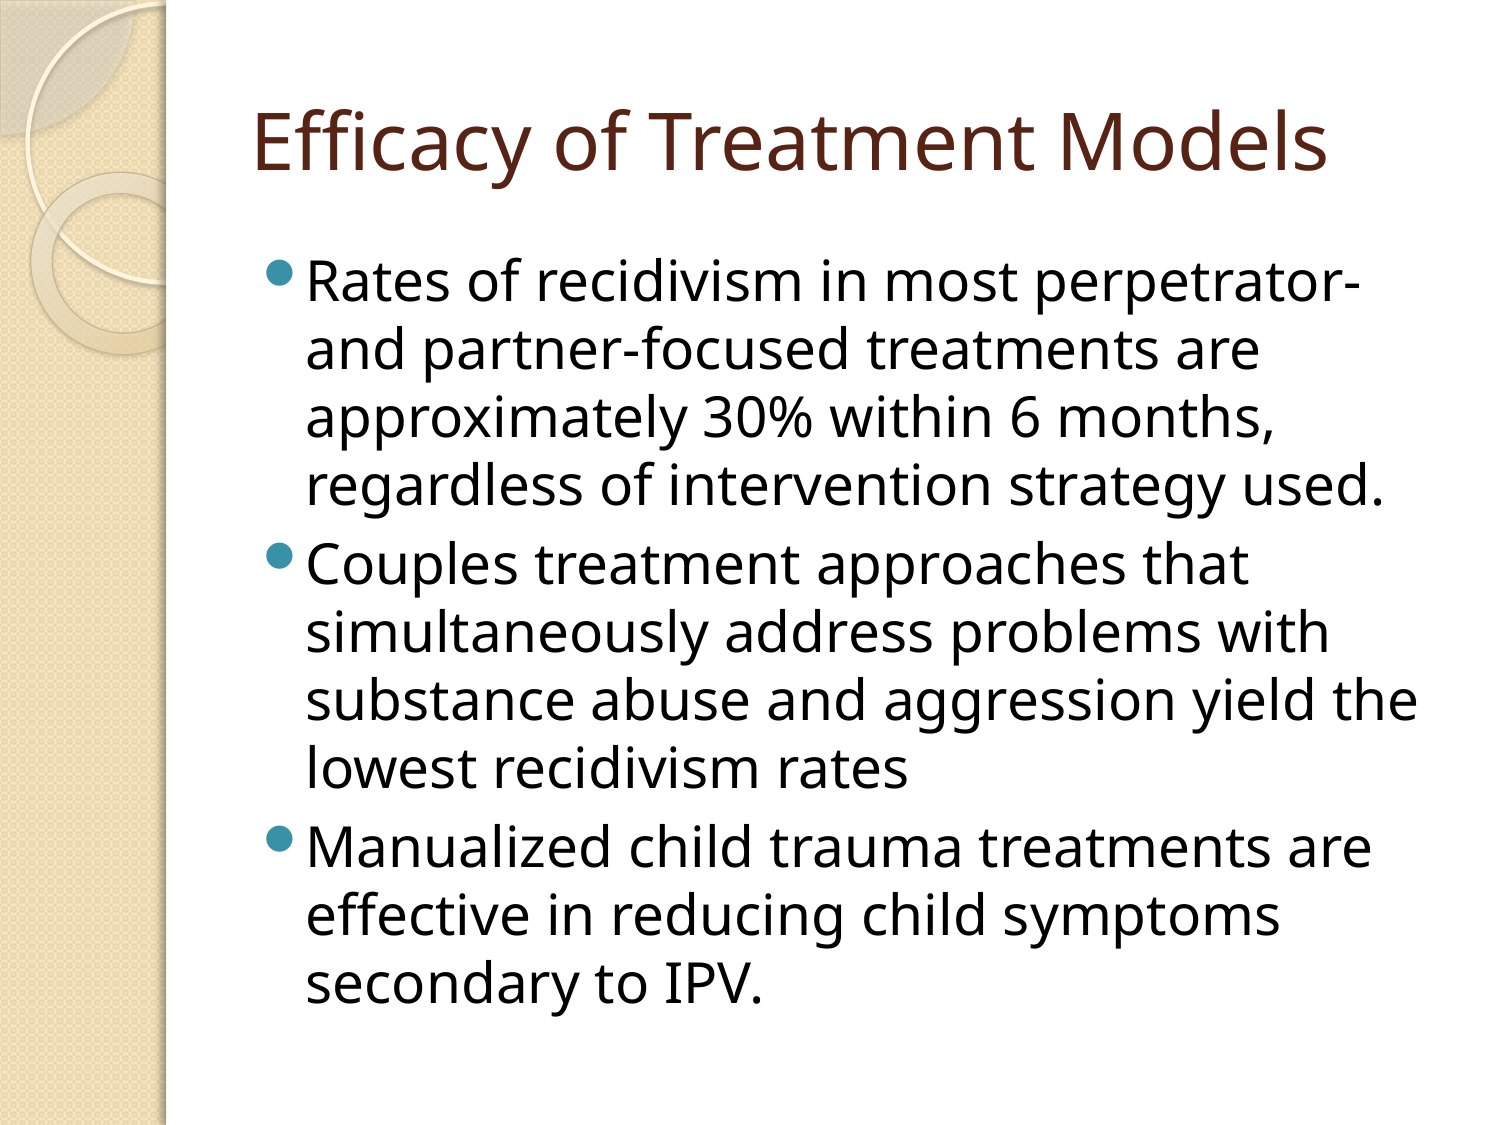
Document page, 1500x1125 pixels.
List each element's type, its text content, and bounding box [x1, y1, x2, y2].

list Rates of recidivism in most perpetrator- and partner-focused treatments are approximately 30% within 6 months, regardless of intervention strategy used. Couples treatment approaches that simultaneously address problems with substance abuse and aggression yield the lowest recidivism rates Manualized child trauma treatments are effective in reducing child symptoms secondary to IPV. [235, 237, 1466, 1025]
title Efficacy of Treatment Models [235, 45, 1466, 233]
